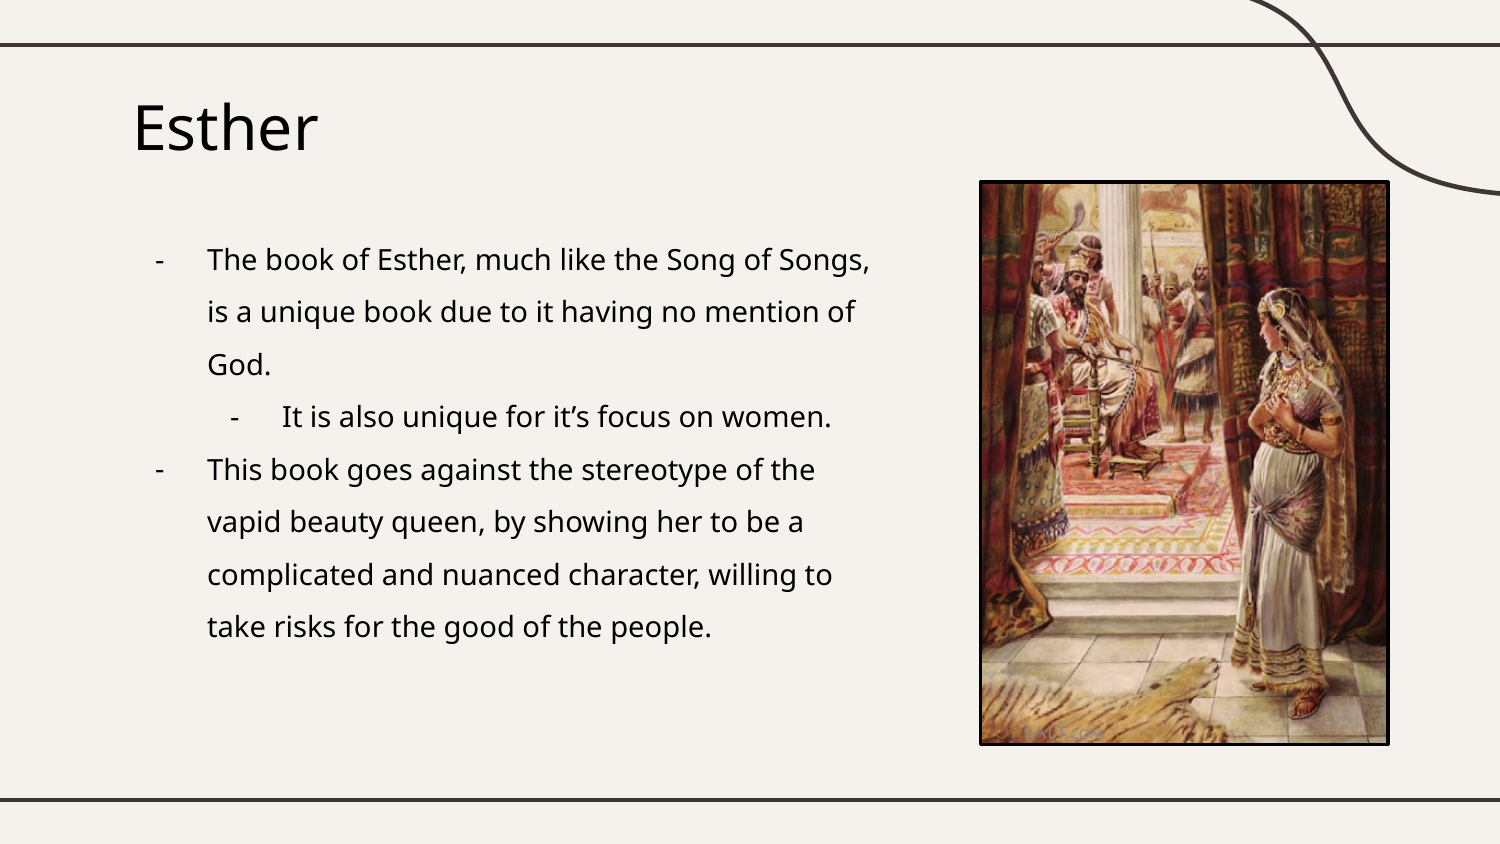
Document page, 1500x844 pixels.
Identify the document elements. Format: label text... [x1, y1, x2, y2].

title Esther [116, 72, 890, 167]
picture [981, 183, 1387, 743]
list The book of Esther, much like the Song of Songs, is a unique book due to it having no mention of God. It is also unique for it’s focus on women. This book goes against the stereotype of the vapid beauty queen, by showing her to be a complicated and nuanced character, willing to take risks for the good of the people. [116, 208, 897, 750]
